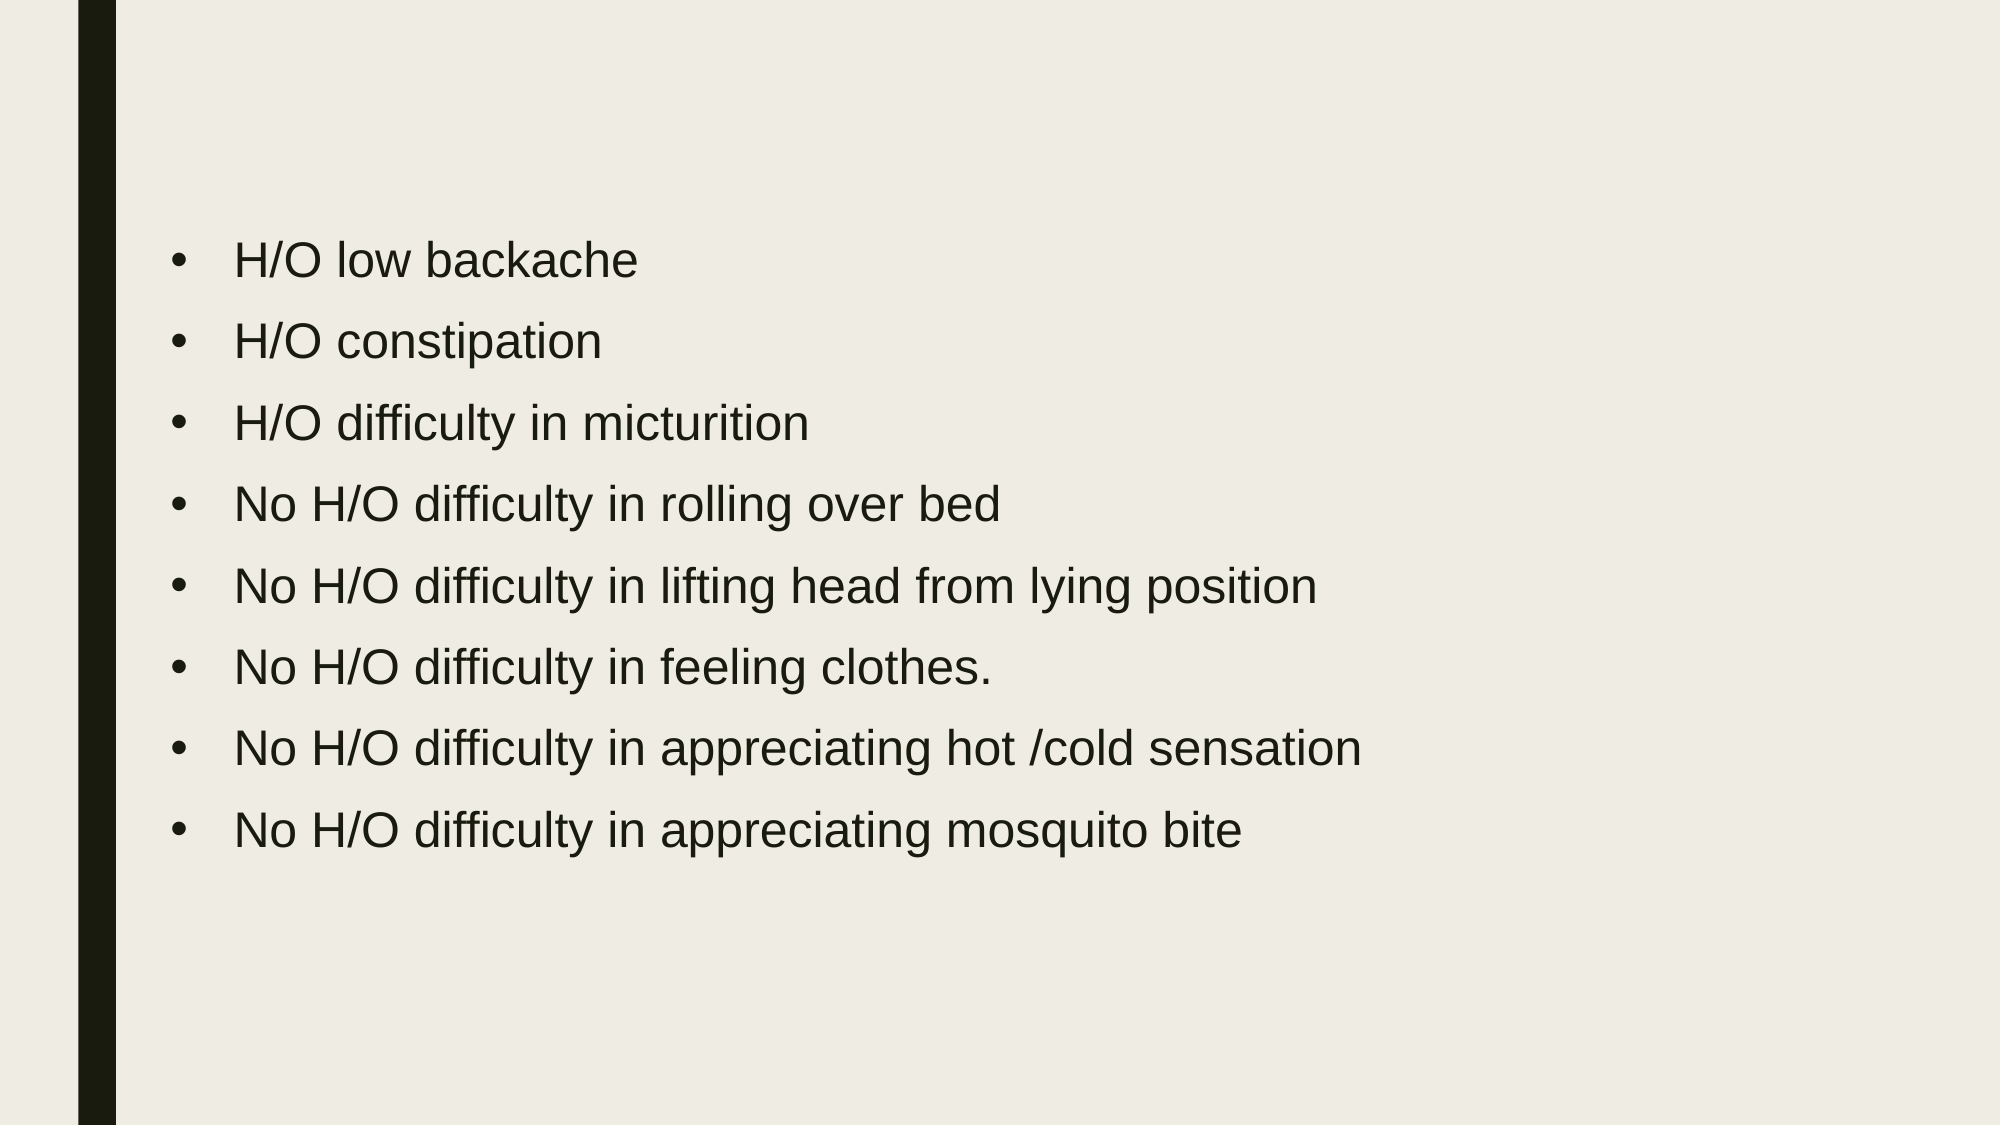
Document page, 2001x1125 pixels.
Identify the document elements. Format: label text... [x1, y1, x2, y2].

list H/O low backache H/O constipation H/O difficulty in micturition No H/O difficulty in rolling over bed No H/O difficulty in lifting head from lying position No H/O difficulty in feeling clothes. No H/O difficulty in appreciating hot /cold sensation No H/O difficulty in appreciating mosquito bite [155, 140, 1965, 985]
